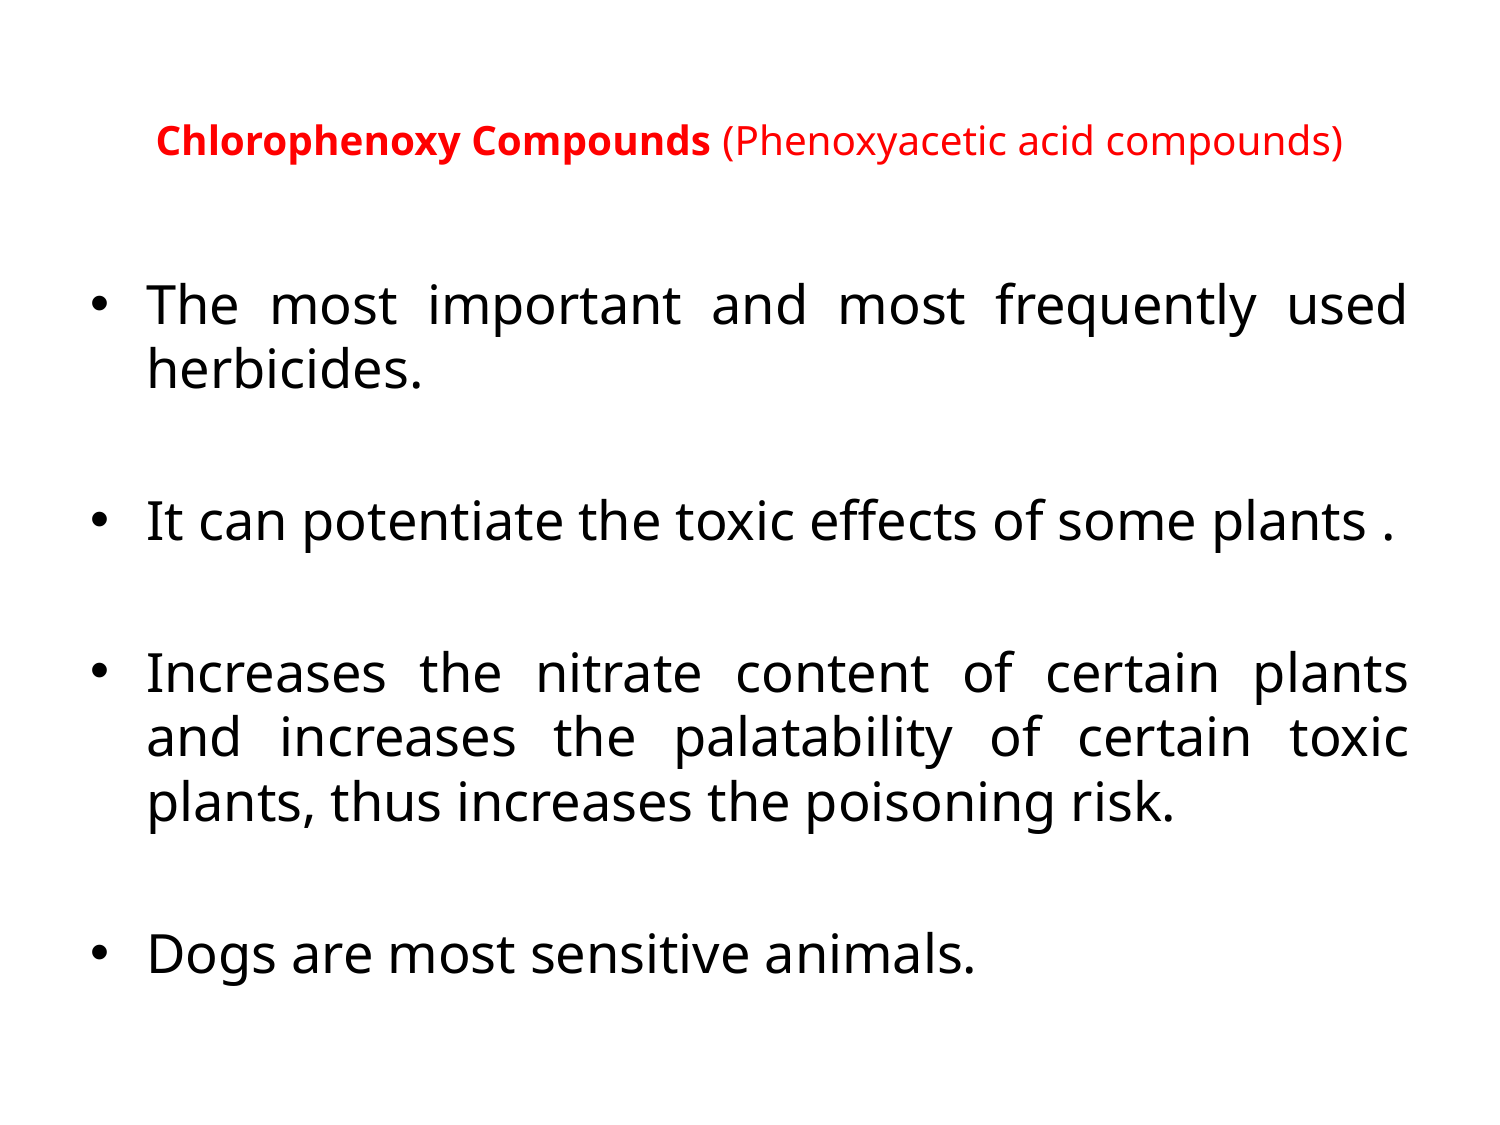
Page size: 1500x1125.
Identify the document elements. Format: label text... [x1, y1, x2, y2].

title Chlorophenoxy Compounds (Phenoxyacetic acid compounds) [75, 45, 1425, 233]
list The most important and most frequently used herbicides. It can potentiate the toxic effects of some plants . Increases the nitrate content of certain plants and increases the palatability of certain toxic plants, thus increases the poisoning risk. Dogs are most sensitive animals. [75, 262, 1425, 1063]
